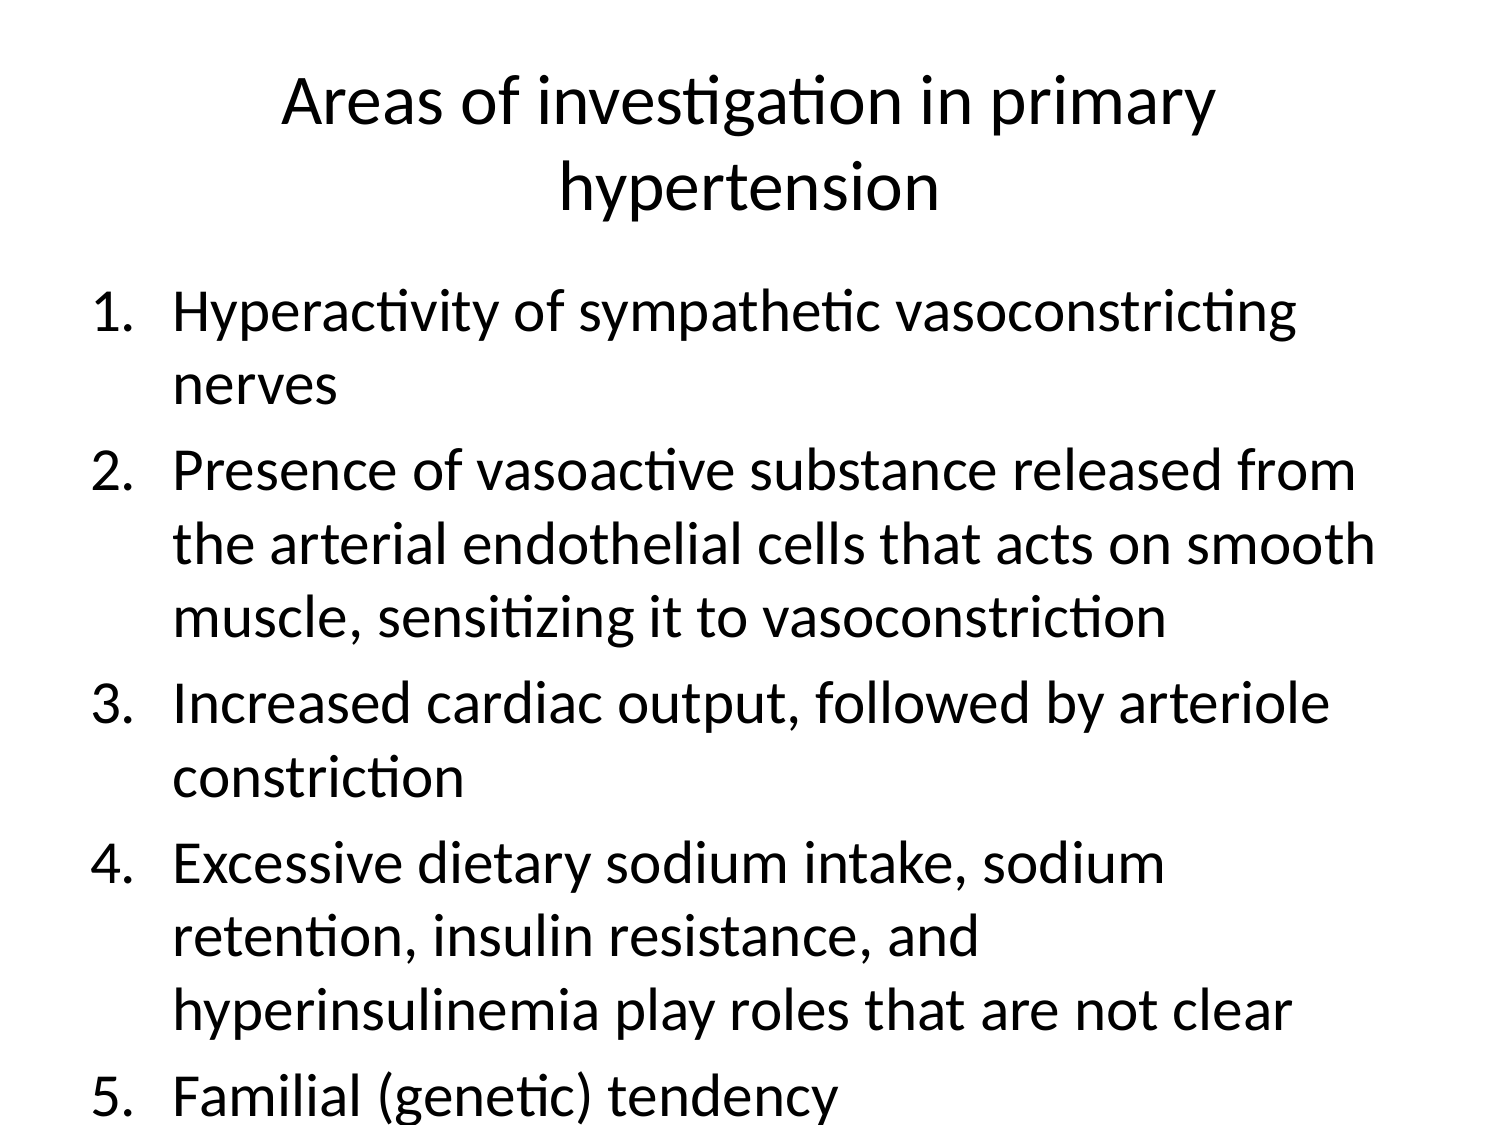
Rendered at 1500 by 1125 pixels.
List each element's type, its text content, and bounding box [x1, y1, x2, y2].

list Hyperactivity of sympathetic vasoconstricting nerves Presence of vasoactive substance released from the arterial endothelial cells that acts on smooth muscle, sensitizing it to vasoconstriction Increased cardiac output, followed by arteriole constriction Excessive dietary sodium intake, sodium retention, insulin resistance, and hyperinsulinemia play roles that are not clear Familial (genetic) tendency [75, 262, 1425, 1125]
title Areas of investigation in primary hypertension [75, 45, 1425, 233]
